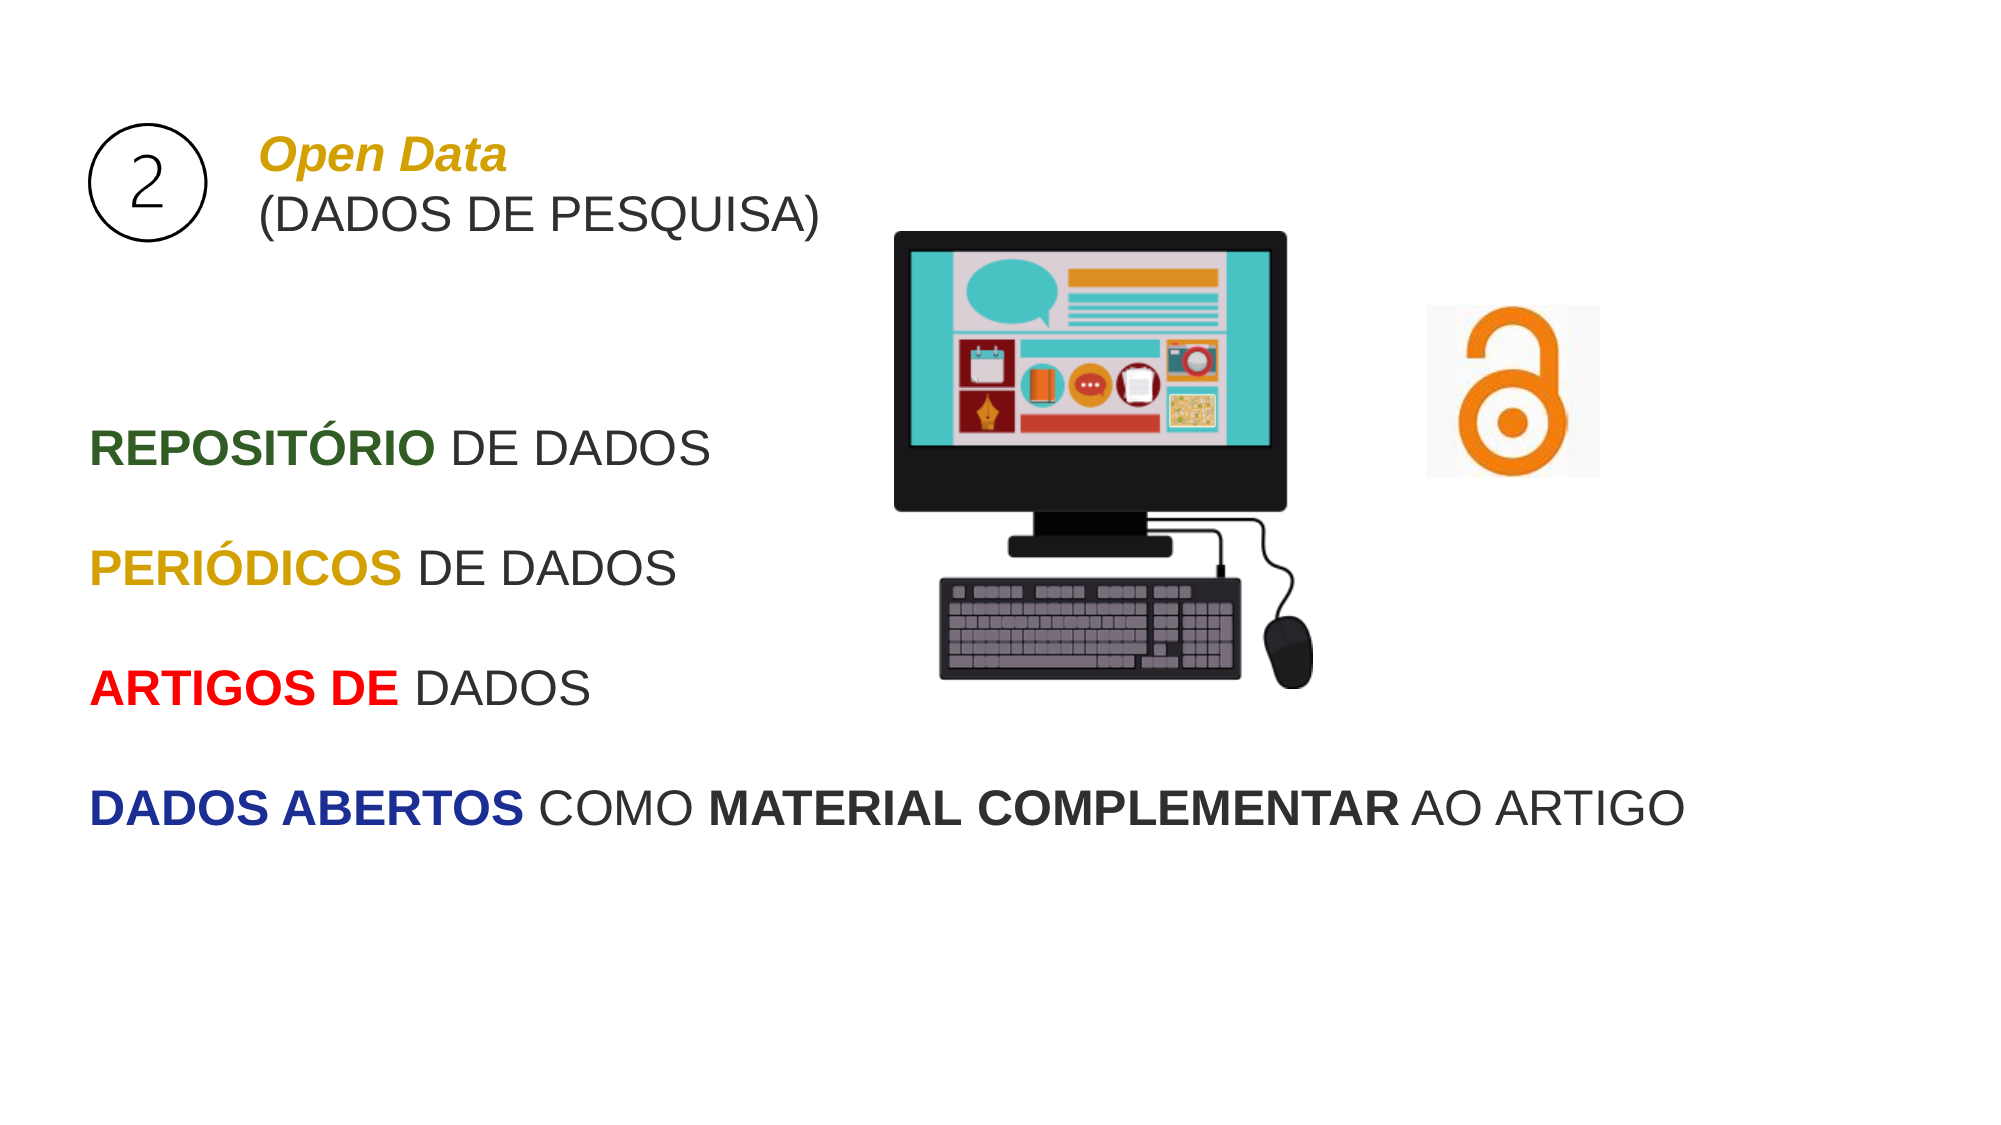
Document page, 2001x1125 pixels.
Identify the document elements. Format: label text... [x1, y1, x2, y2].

picture [72, 107, 223, 258]
text_box Open Data (DADOS DE PESQUISA) [243, 114, 1292, 250]
picture [1427, 305, 1600, 478]
text_box REPOSITÓRIO DE DADOS PERIÓDICOS DE DADOS ARTIGOS DE DADOS DADOS ABERTOS COMO MATERIAL COMPLEMENTAR AO ARTIGO [74, 348, 1926, 889]
picture [894, 231, 1313, 689]
